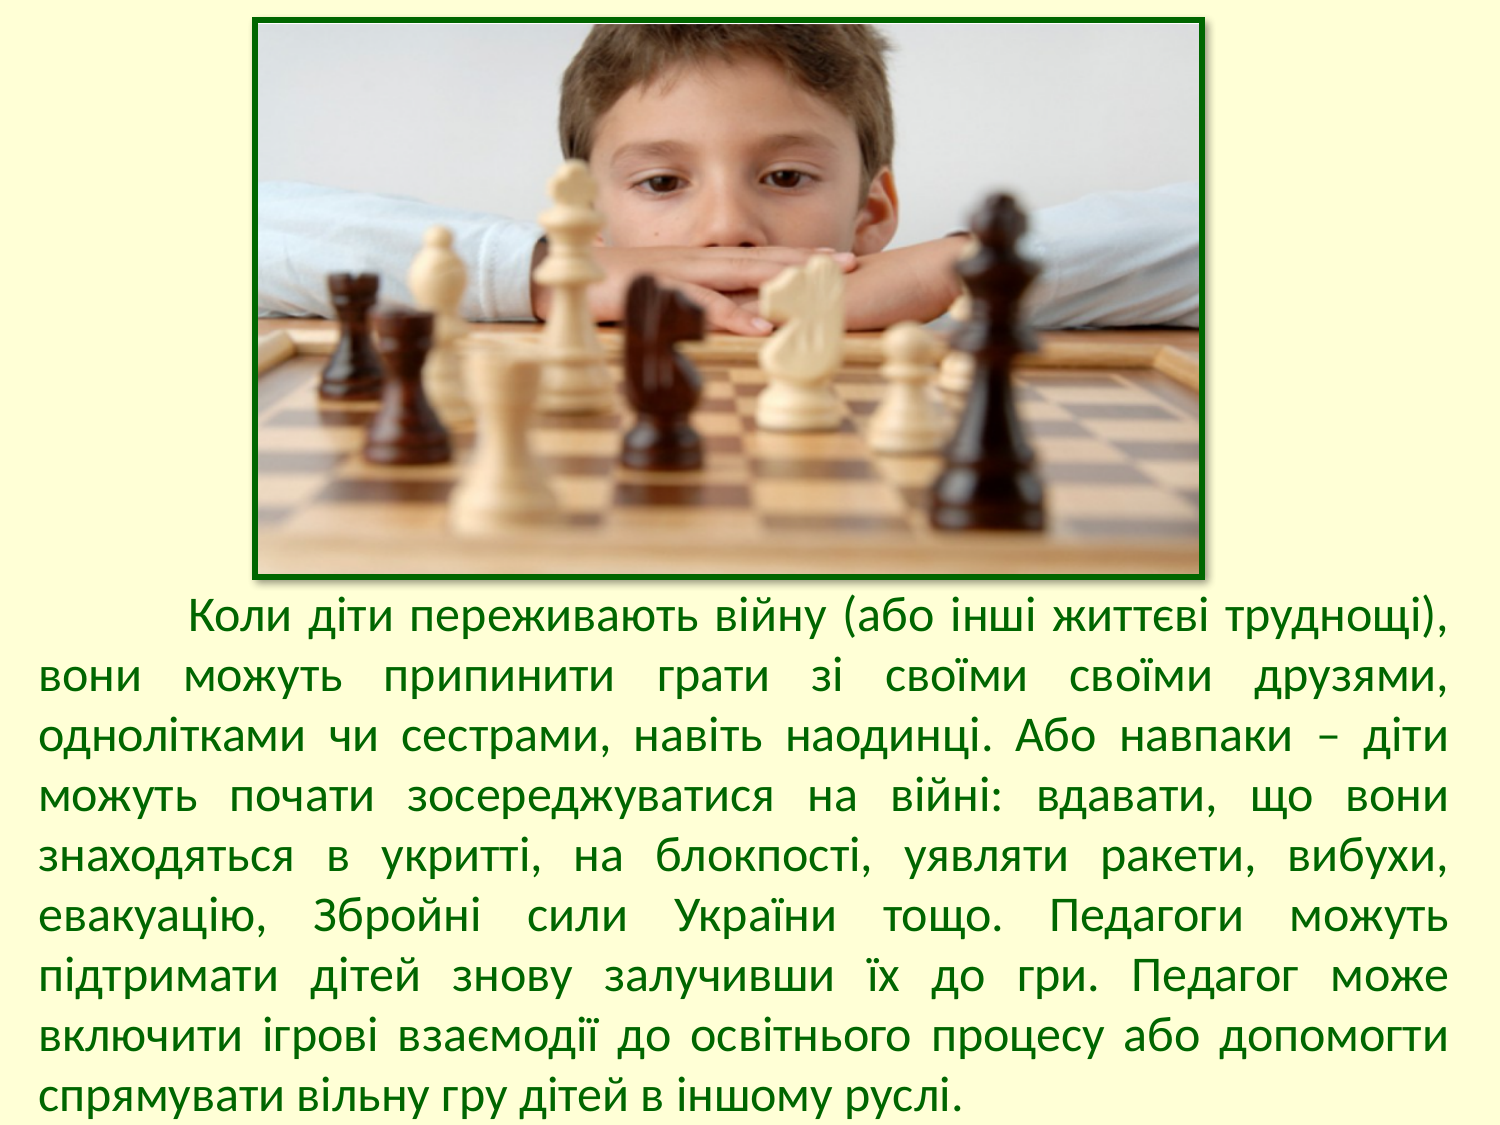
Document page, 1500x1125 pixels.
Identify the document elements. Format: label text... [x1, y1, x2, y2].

picture [257, 23, 1200, 575]
text_box Коли діти переживають війну (або інші життєві труднощі), вони можуть припинити грати зі своїми своїми друзями, однолітками чи сестрами, навіть наодинці. Або навпаки – діти можуть почати зосереджуватися на війні: вдавати, що вони знаходяться в укритті, на блокпості, уявляти ракети, вибухи, евакуацію, Збройні сили України тощо. Педагоги можуть підтримати дітей знову залучивши їх до гри. Педагог може включити ігрові взаємодії до освітнього процесу або допомогти спрямувати вільну гру дітей в іншому руслі. [23, 574, 1465, 1125]
